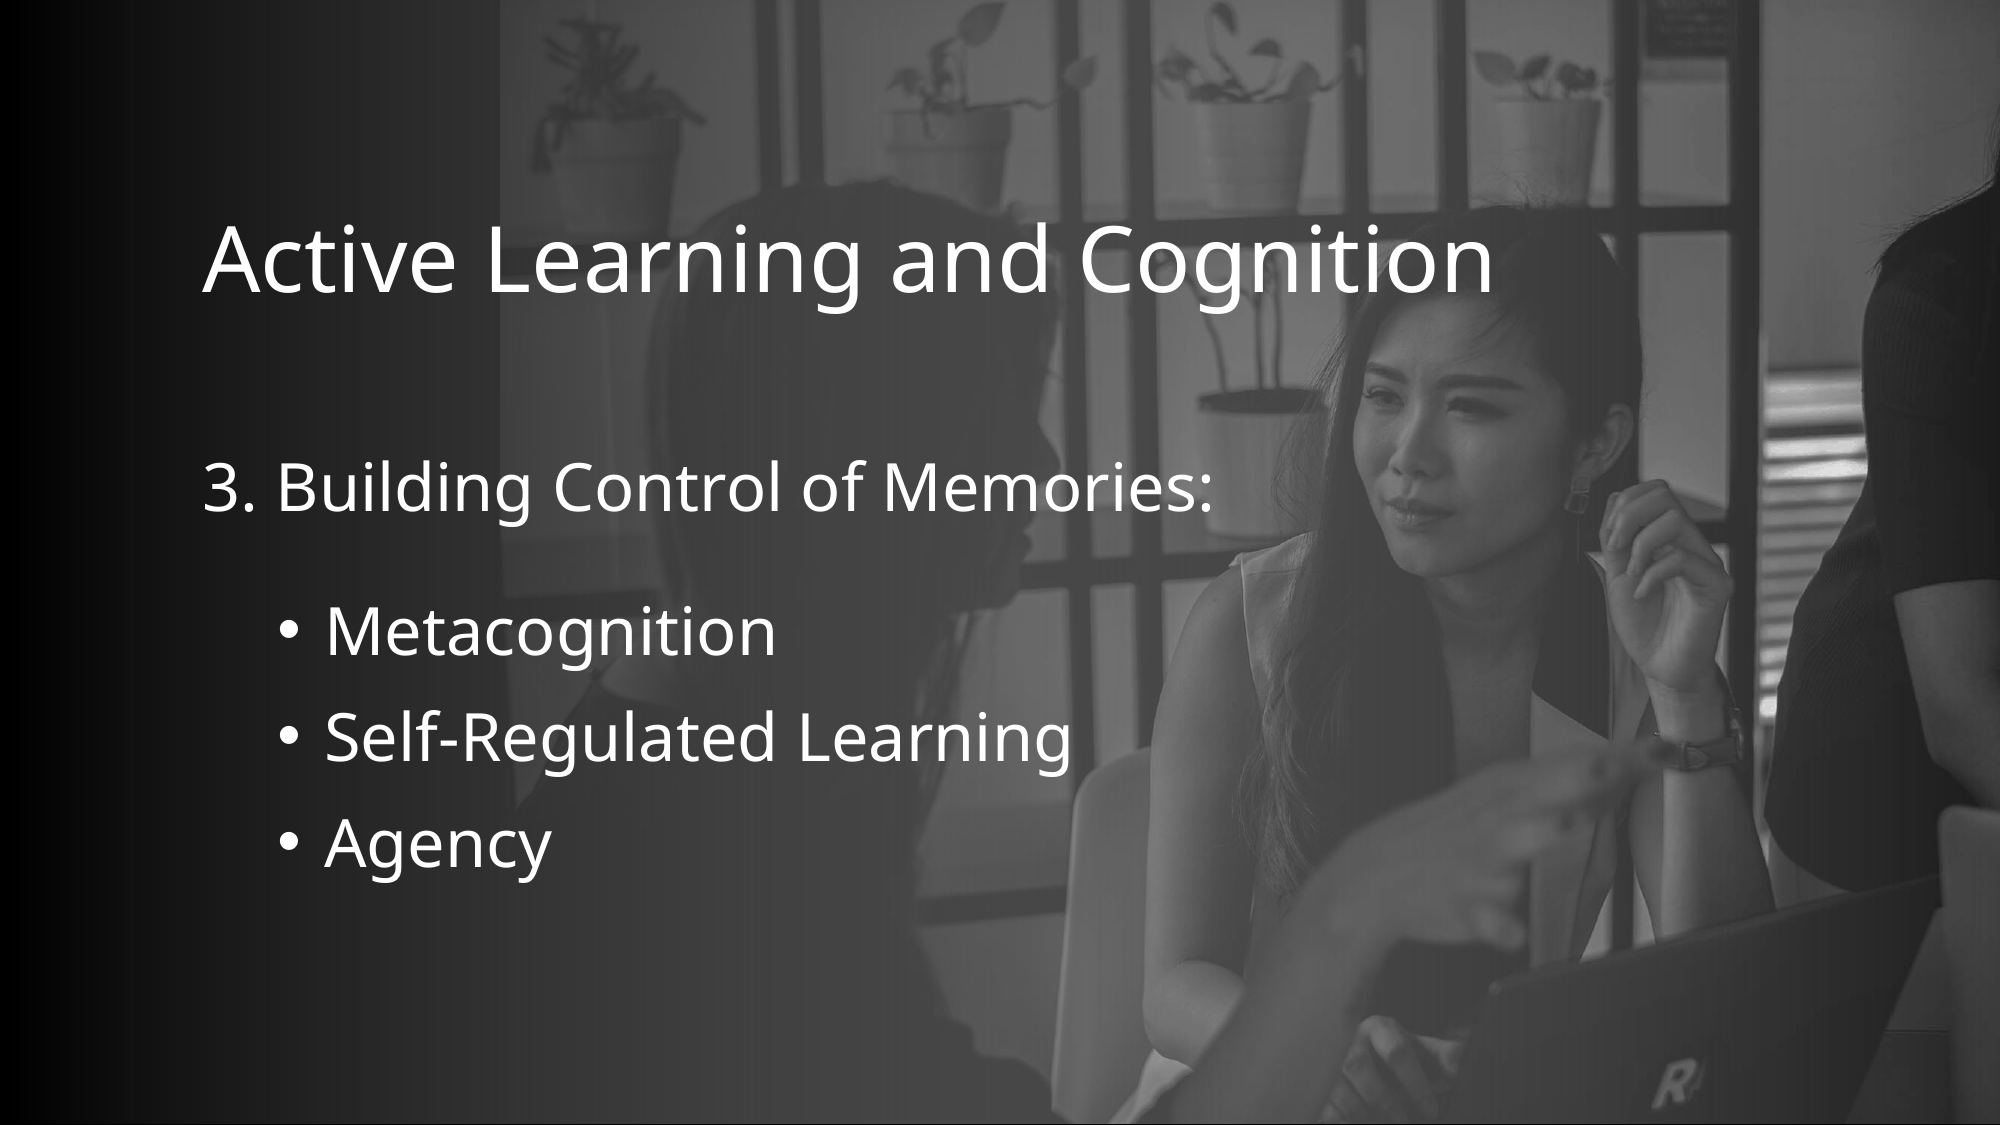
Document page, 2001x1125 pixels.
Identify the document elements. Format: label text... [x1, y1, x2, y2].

picture [499, 0, 2000, 1124]
list 3. Building Control of Memories: Metacognition Self-Regulated Learning Agency [187, 437, 499, 1064]
title Active Learning and Cognition [187, 99, 499, 413]
text_box [0, 0, 2000, 1125]
